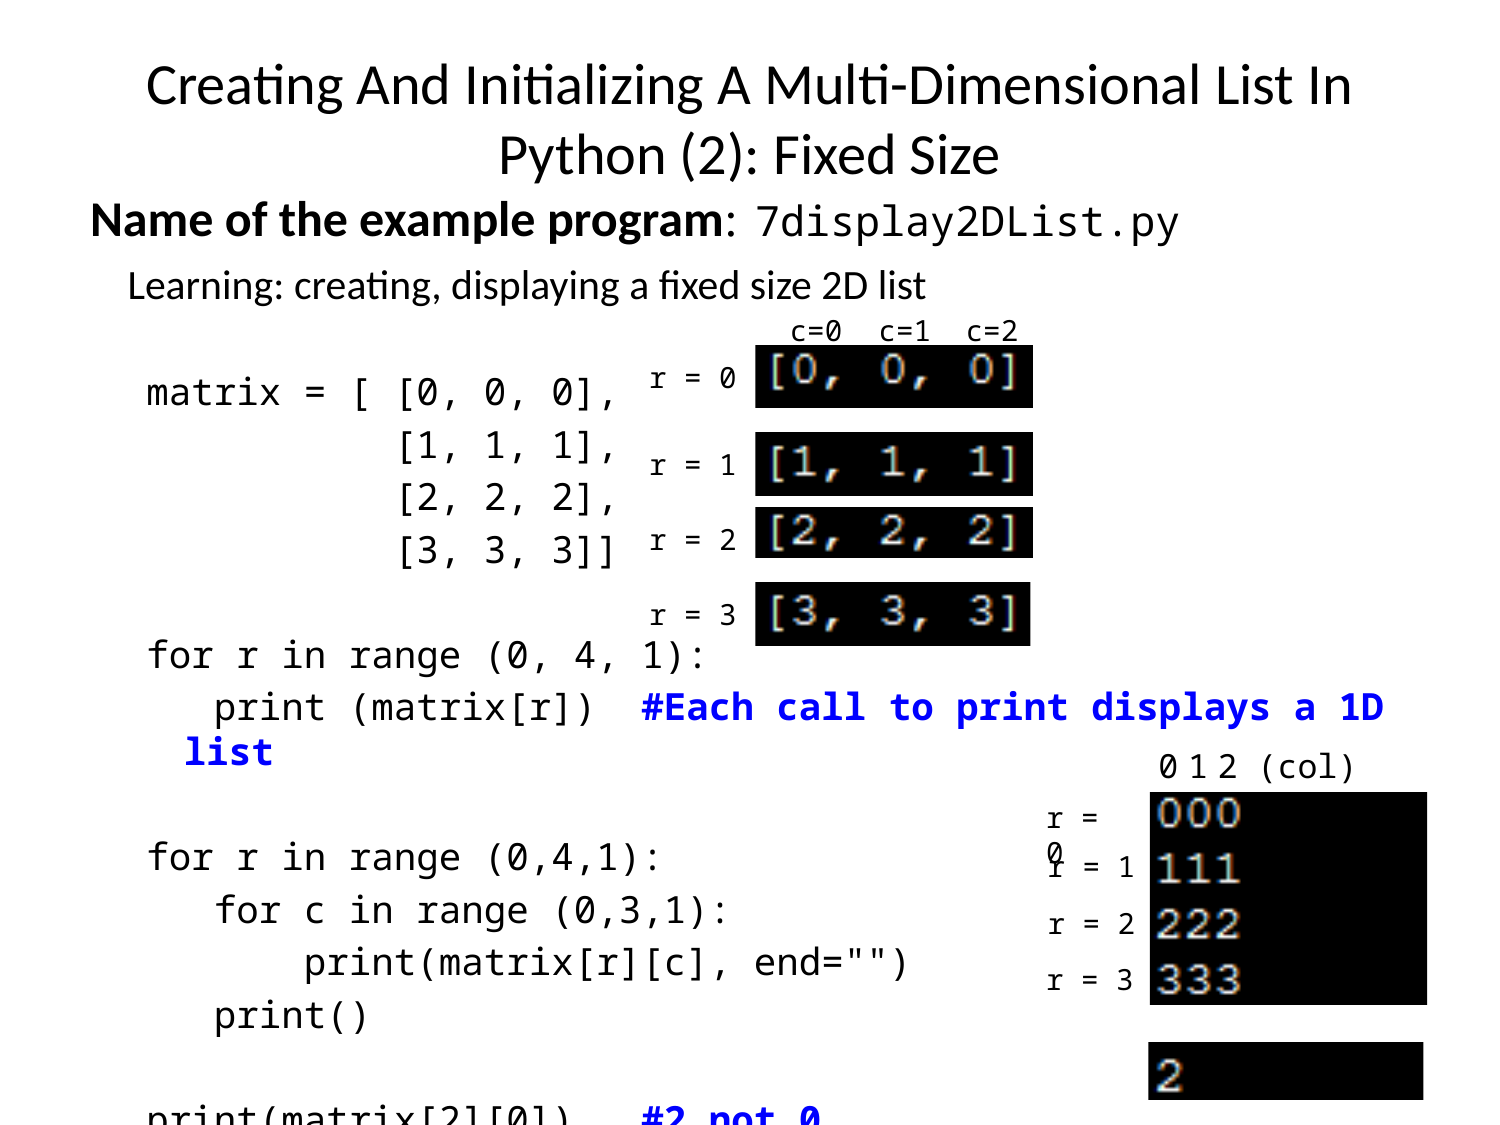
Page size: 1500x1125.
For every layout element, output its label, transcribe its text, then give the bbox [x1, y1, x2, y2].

title Creating And Initializing A Multi-Dimensional List In Python (2): Fixed Size [75, 50, 1425, 184]
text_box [1031, 840, 1157, 1005]
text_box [642, 582, 1031, 646]
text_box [642, 507, 1034, 571]
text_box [642, 432, 1034, 496]
text_box 0 1 2 (col) [1143, 737, 1424, 793]
list Name of the example program: 7display2DList.py Learning: creating, displaying a fixed size 2D list matrix = [ [0, 0, 0], [1, 1, 1], [2, 2, 2], [3, 3, 3]] for r in range (0, 4, 1): print (matrix[r]) #Each call to print displays a 1D list for r in range (0,4,1): for c in range (0,3,1): print(matrix[r][c], end="") print() print(matrix[2][0]) #2 not 0 [75, 184, 1425, 1125]
picture [1149, 791, 1428, 1005]
text_box r = 0 [1031, 792, 1144, 838]
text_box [642, 344, 1034, 408]
picture [1148, 1042, 1424, 1101]
text_box c=0 c=1 c=2 [774, 305, 1178, 402]
